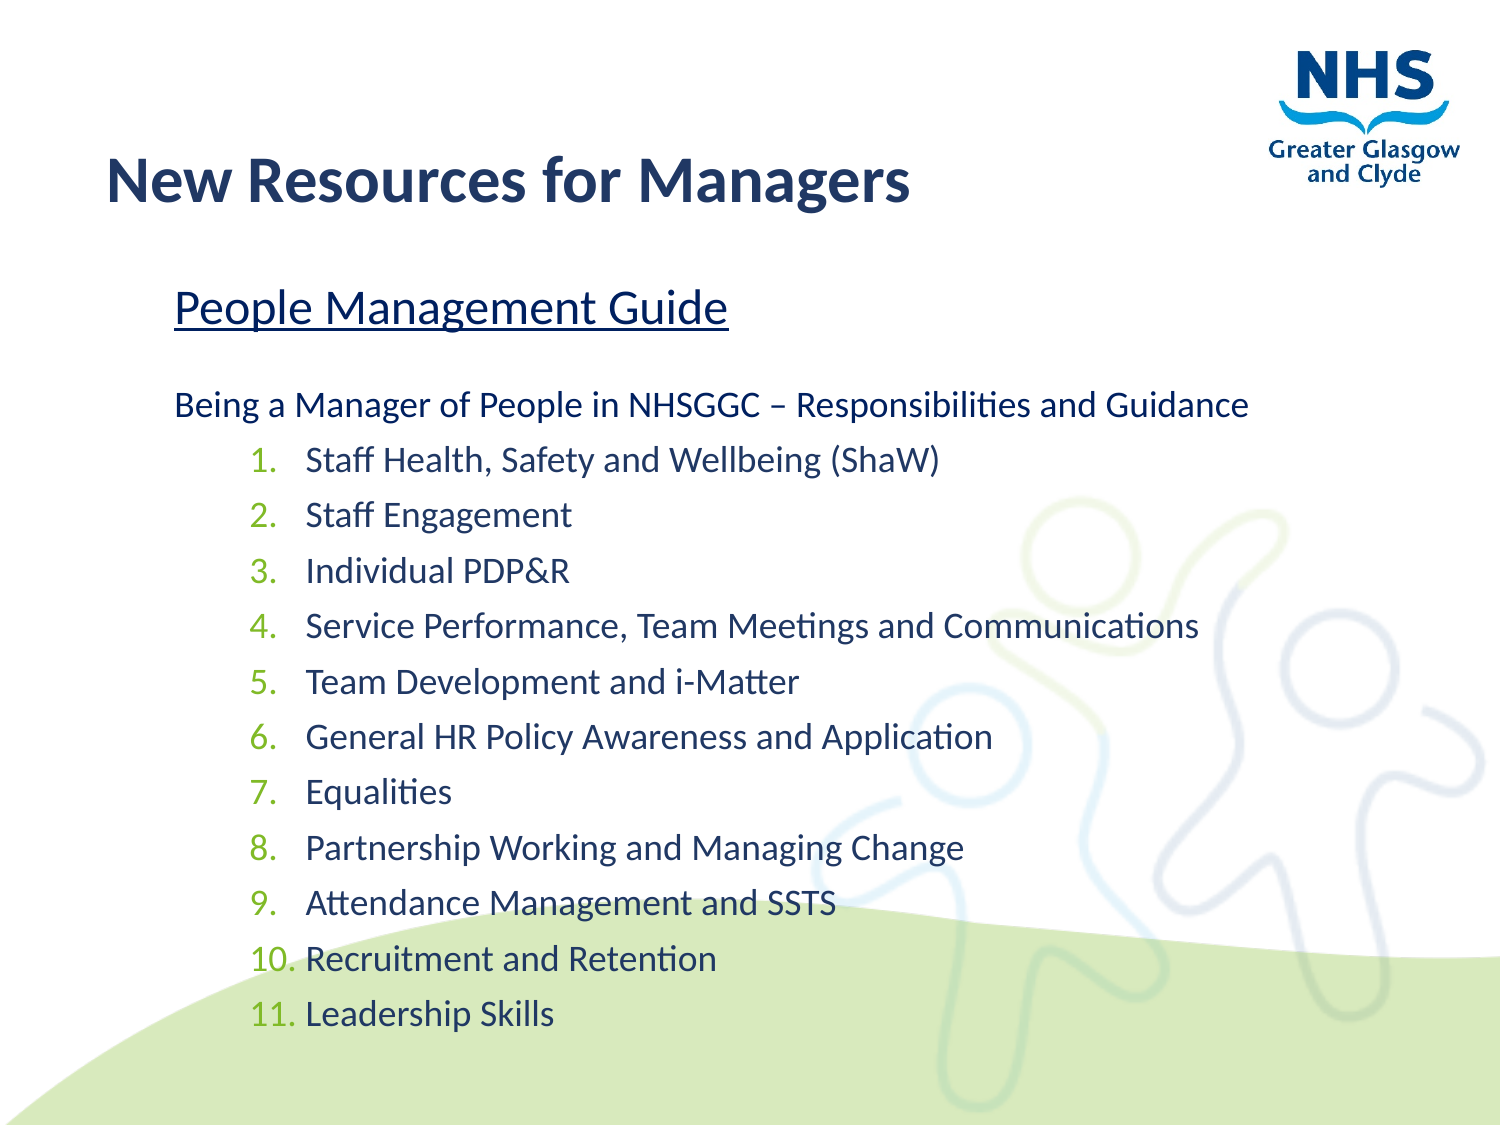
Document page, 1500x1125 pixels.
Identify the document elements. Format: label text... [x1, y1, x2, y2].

title New Resources for Managers [17, 137, 1235, 226]
picture [1268, 50, 1460, 188]
list People Management Guide Being a Manager of People in NHSGGC – Responsibilities and Guidance Staff Health, Safety and Wellbeing (ShaW) Staff Engagement Individual PDP&R Service Performance, Team Meetings and Communications Team Development and i-Matter General HR Policy Awareness and Application Equalities Partnership Working and Managing Change Attendance Management and SSTS Recruitment and Retention Leadership Skills [159, 267, 1454, 981]
picture [0, 478, 1500, 1125]
